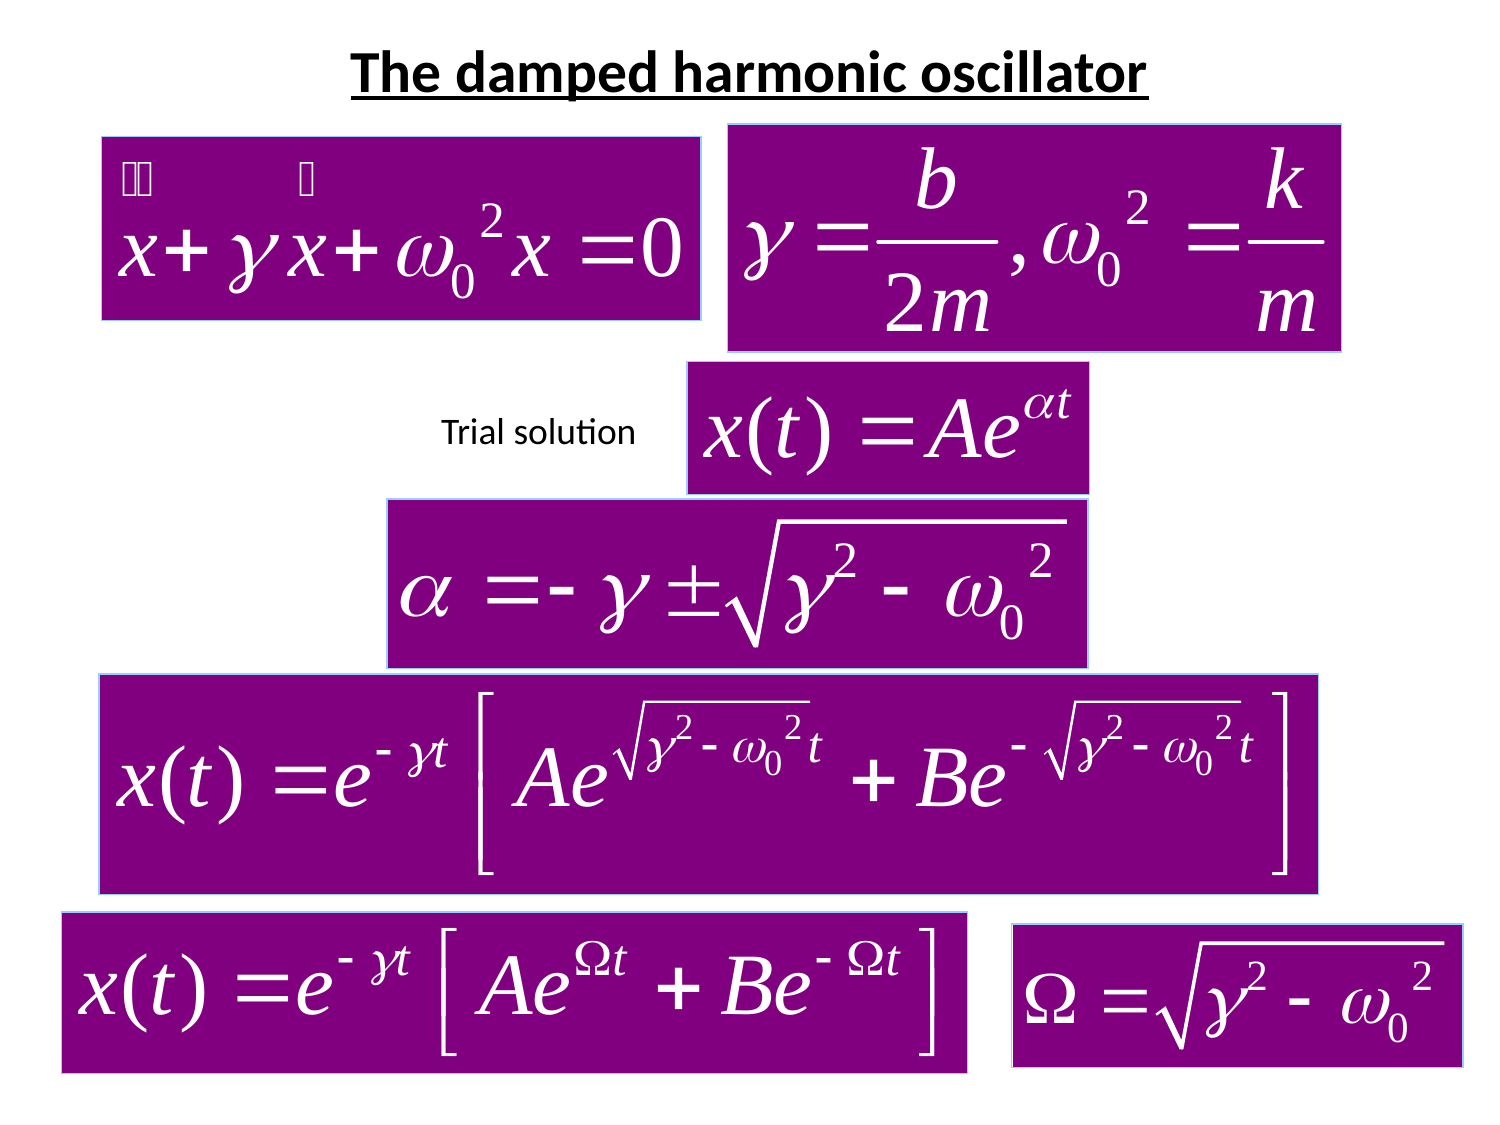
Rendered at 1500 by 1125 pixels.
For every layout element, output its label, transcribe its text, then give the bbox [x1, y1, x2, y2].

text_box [99, 674, 1318, 894]
text_box Trial solution [426, 399, 652, 460]
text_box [101, 137, 701, 320]
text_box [727, 124, 1341, 352]
title The damped harmonic oscillator [75, 24, 1425, 113]
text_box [687, 362, 1089, 494]
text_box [1012, 924, 1463, 1067]
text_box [387, 499, 1088, 668]
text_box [62, 912, 967, 1074]
